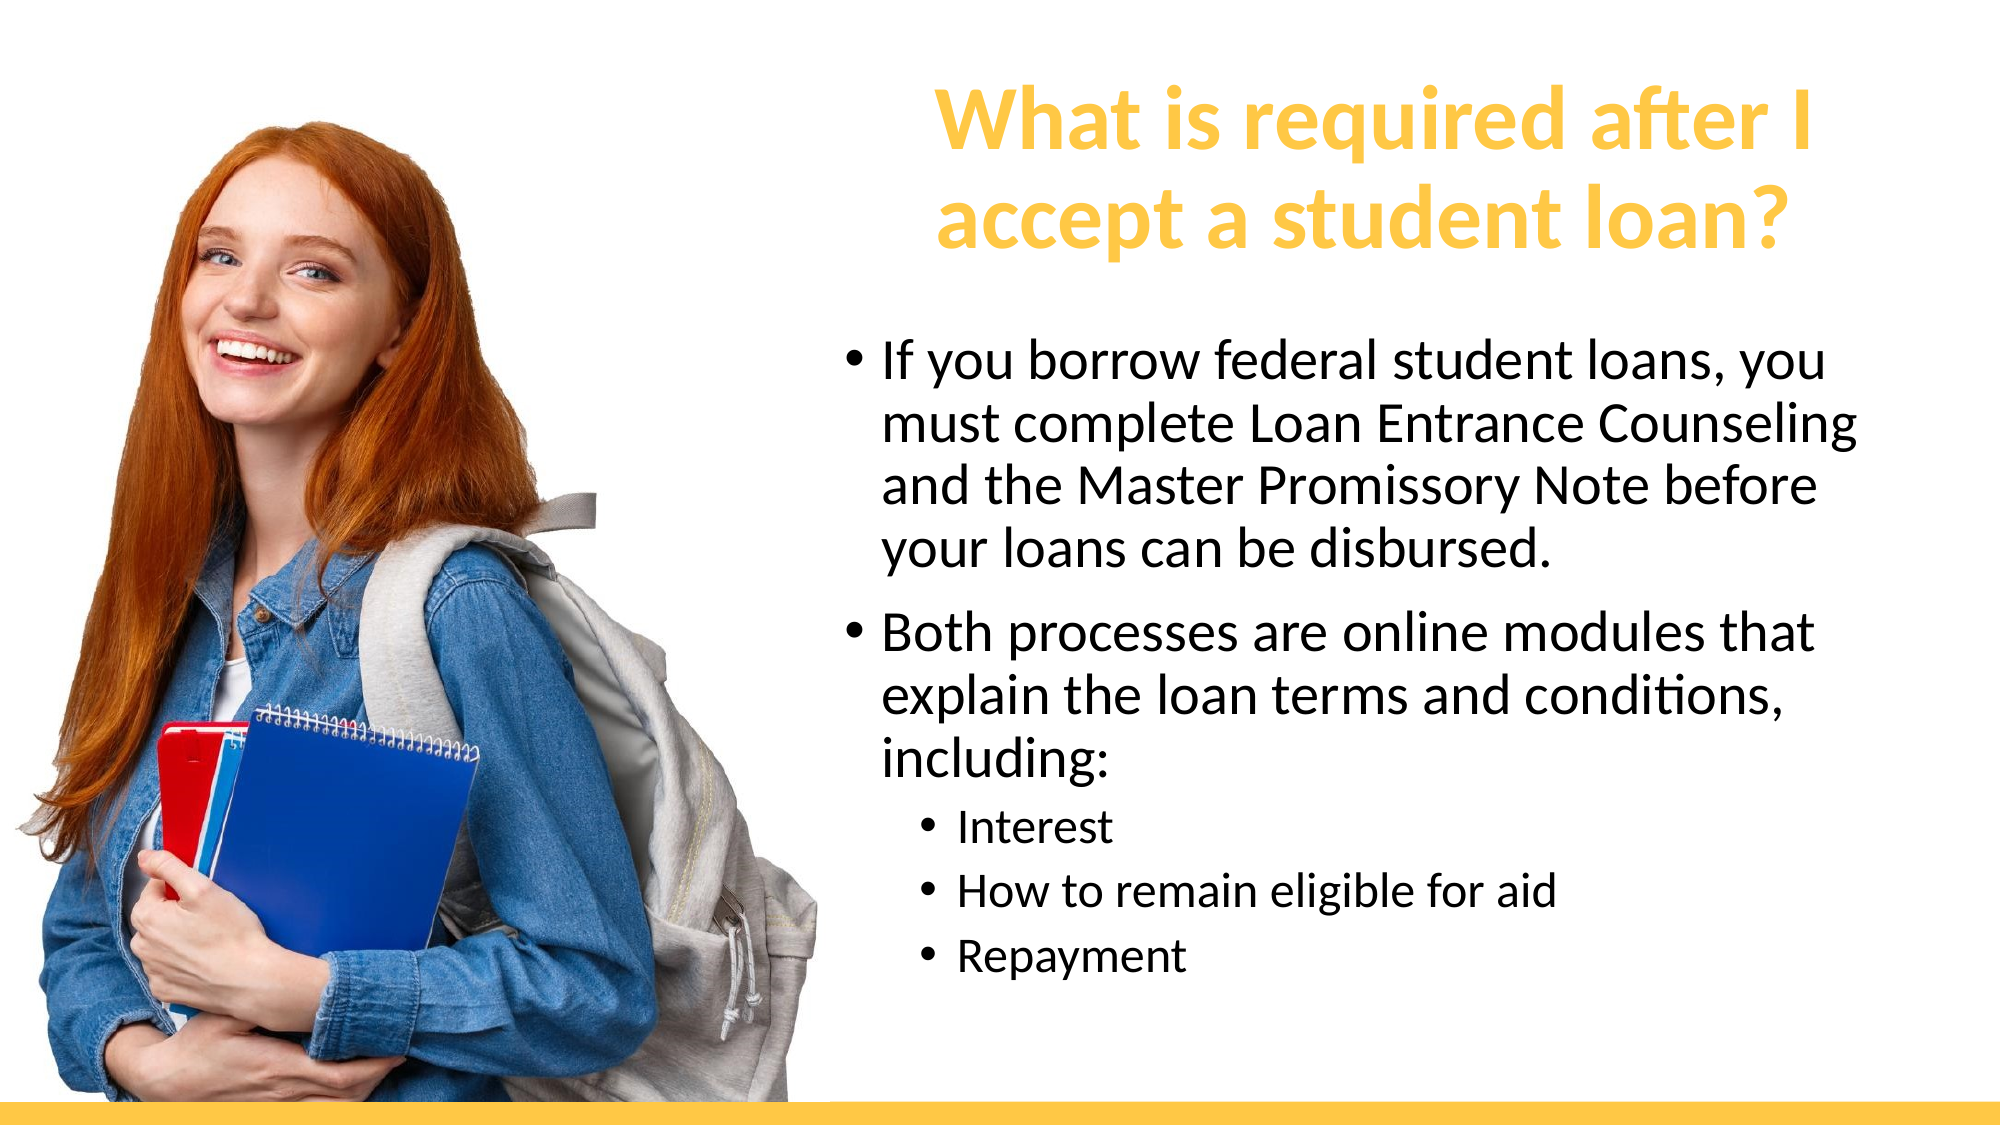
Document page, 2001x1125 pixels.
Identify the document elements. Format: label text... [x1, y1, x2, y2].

title What is required after I accept a student loan? [829, 61, 1921, 279]
picture [0, 107, 830, 1102]
list If you borrow federal student loans, you must complete Loan Entrance Counseling and the Master Promissory Note before your loans can be disbursed. Both processes are online modules that explain the loan terms and conditions, including: Interest How to remain eligible for aid Repayment [830, 321, 1921, 1102]
